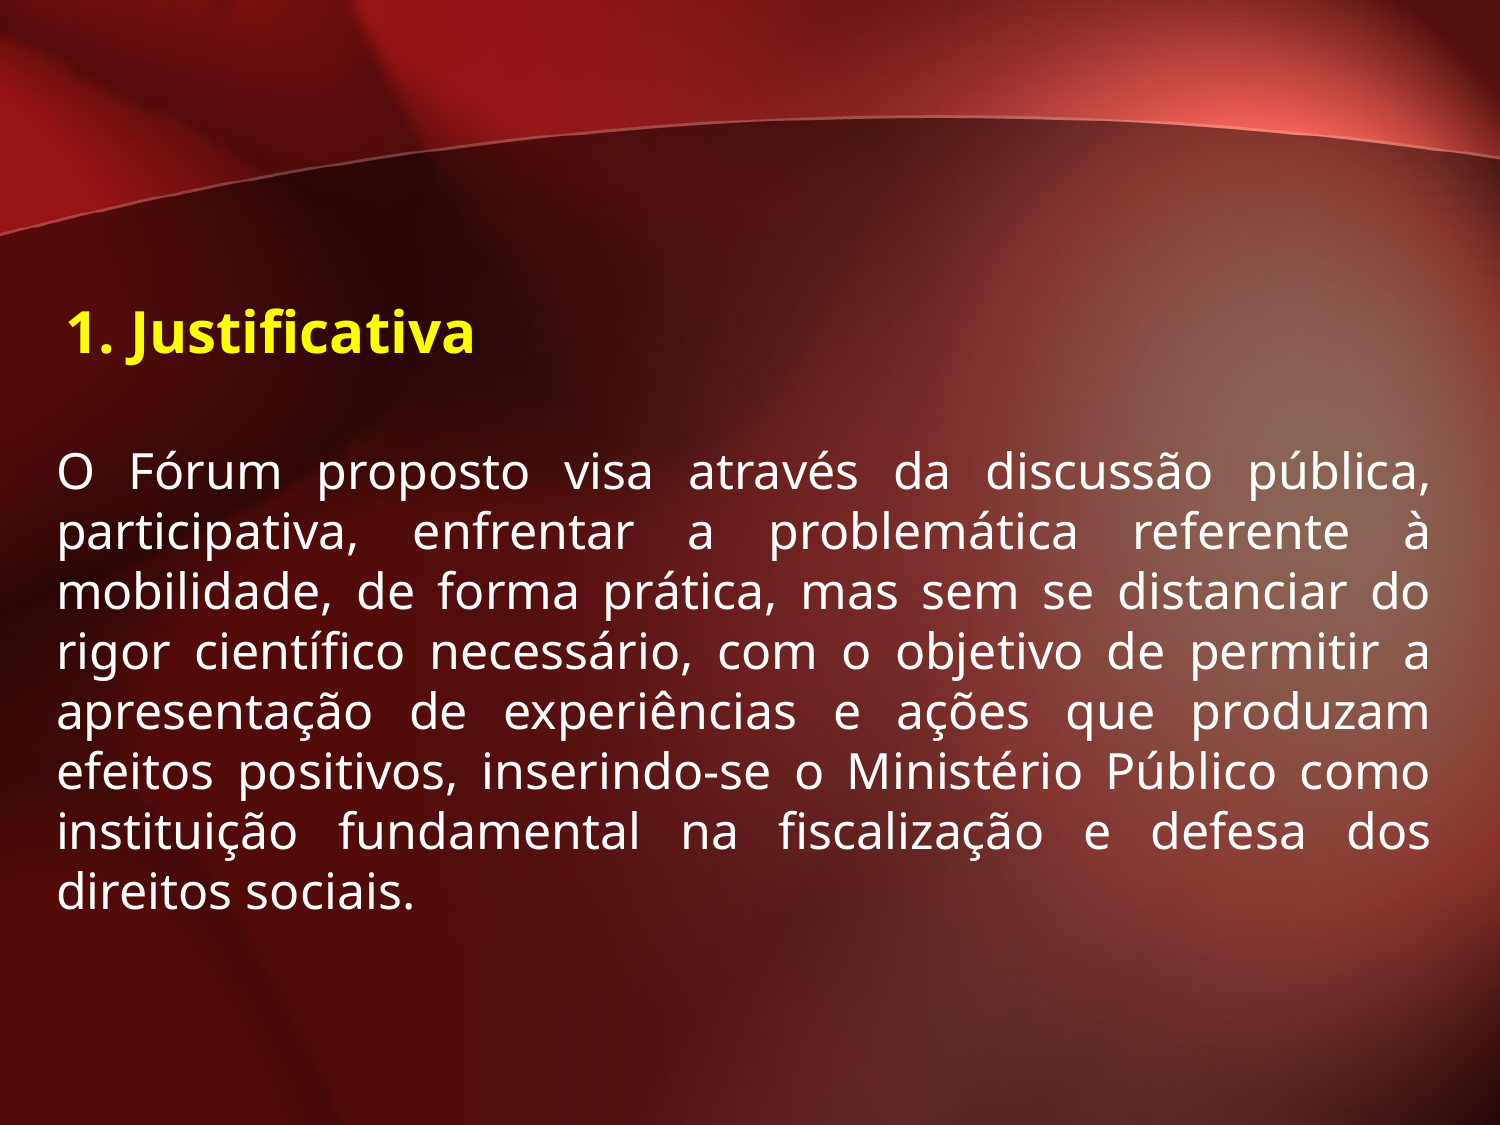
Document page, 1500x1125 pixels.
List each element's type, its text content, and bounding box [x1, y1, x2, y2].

picture [0, 0, 1500, 1125]
text_box O Fórum proposto visa através da discussão pública, participativa, enfrentar a problemática referente à mobilidade, de forma prática, mas sem se distanciar do rigor científico necessário, com o objetivo de permitir a apresentação de experiências e ações que produzam efeitos positivos, inserindo-se o Ministério Público como instituição fundamental na fiscalização e defesa dos direitos sociais. [41, 432, 1447, 928]
text_box 1. Justificativa [50, 287, 492, 373]
